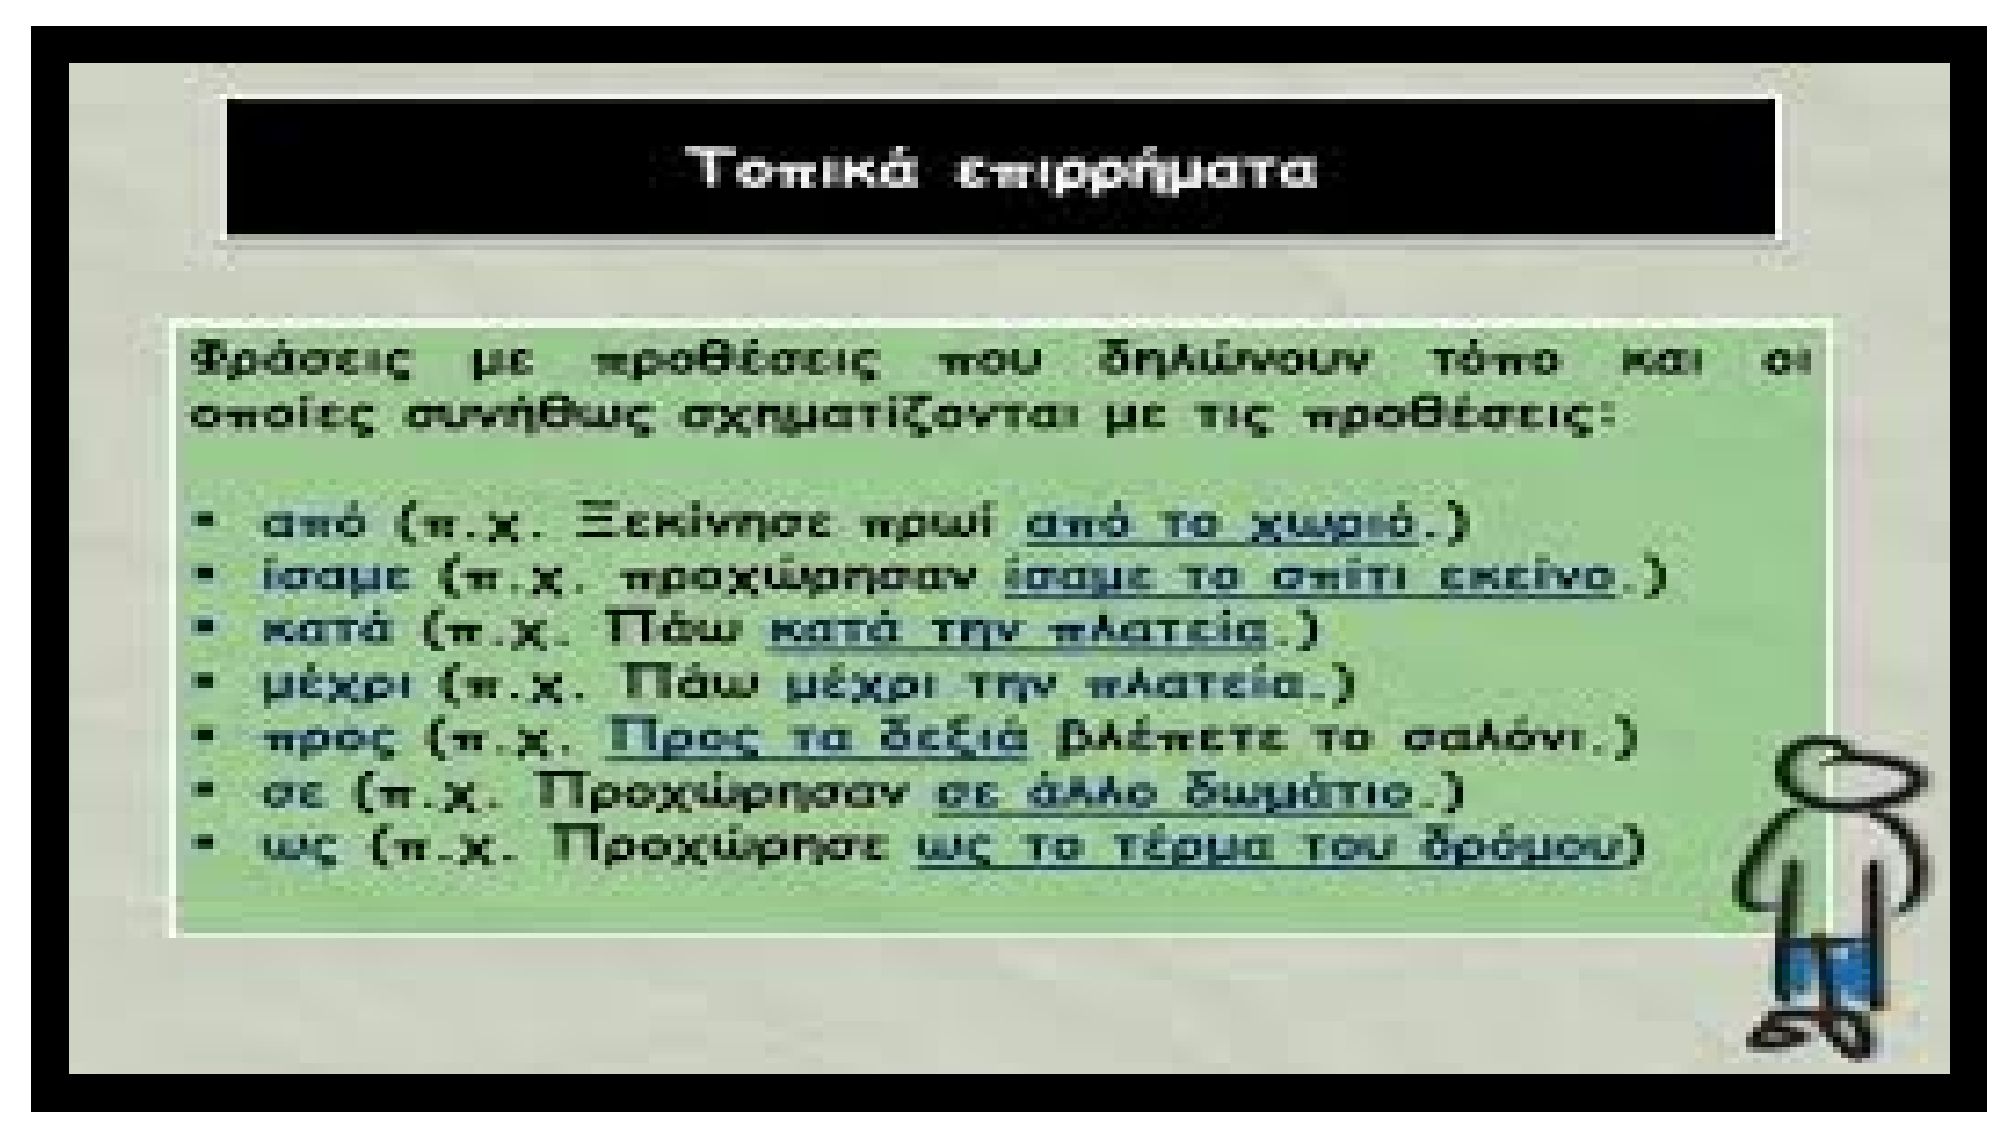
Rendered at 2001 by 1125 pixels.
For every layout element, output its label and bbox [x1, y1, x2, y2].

list [68, 63, 1950, 1075]
